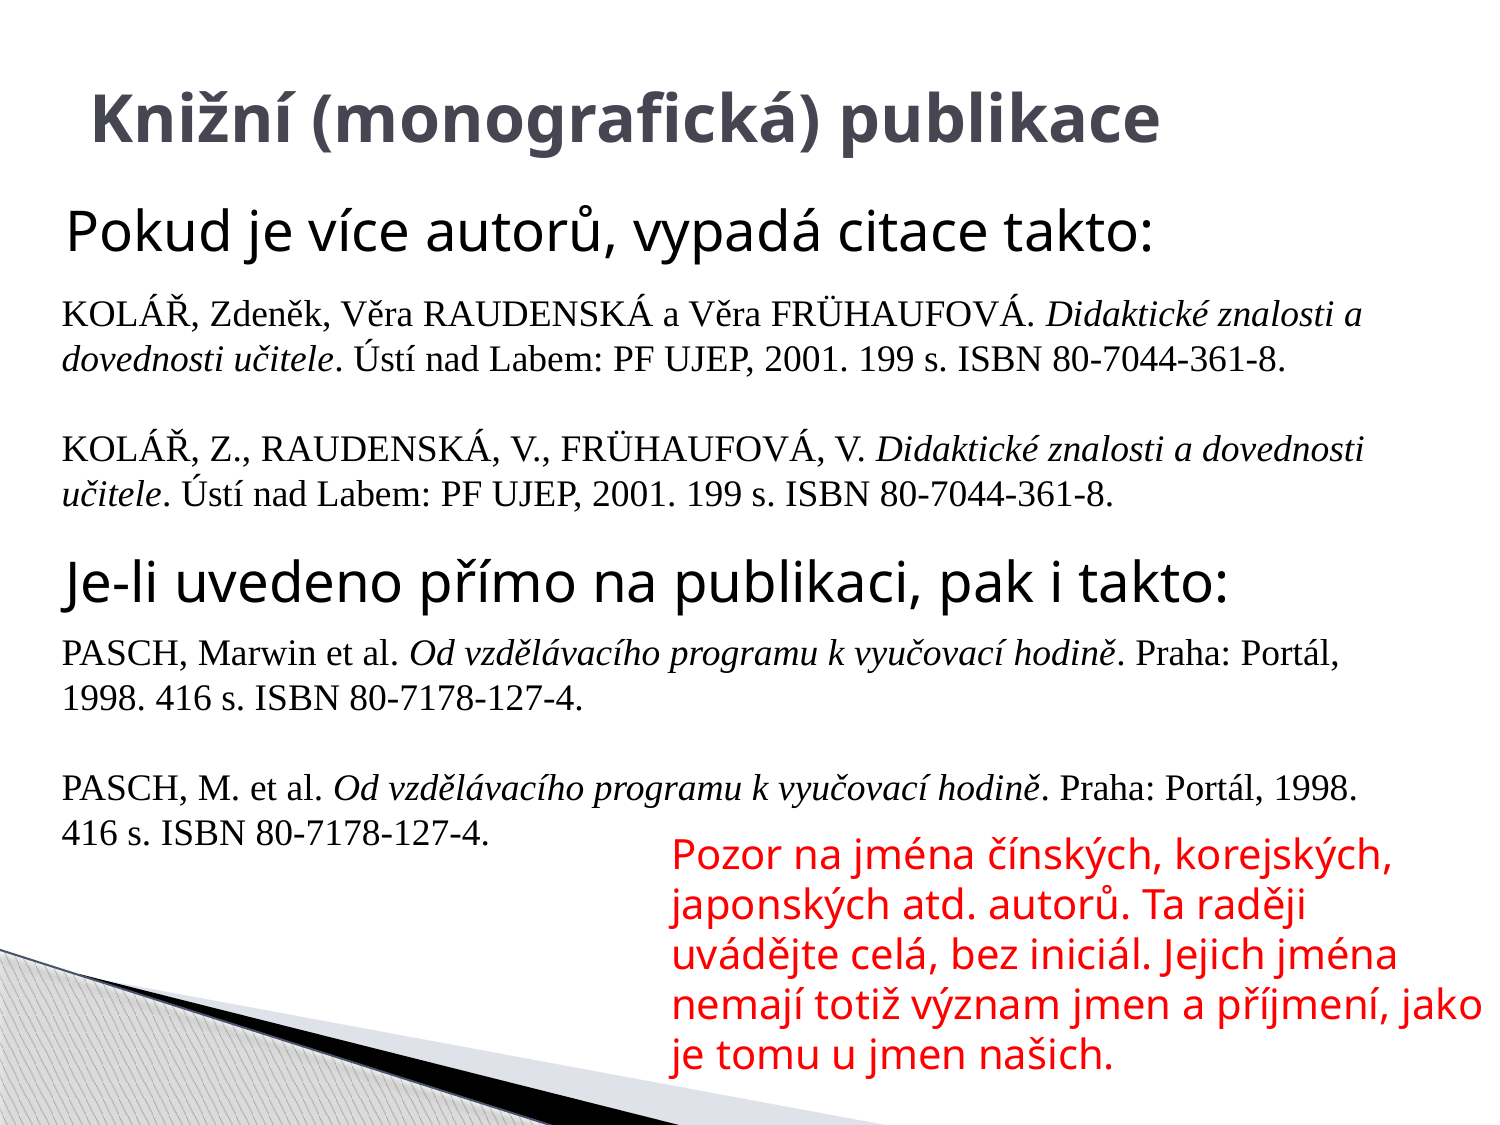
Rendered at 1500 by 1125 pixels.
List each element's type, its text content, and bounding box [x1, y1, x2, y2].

text_box Pozor na jména čínských, korejských, japonských atd. autorů. Ta raději uvádějte celá, bez iniciál. Jejich jména nemají totiž význam jmen a příjmení, jako je tomu u jmen našich. [656, 820, 1500, 1086]
title Knižní (monografická) publikace [75, 45, 1425, 188]
text_box Je-li uvedeno přímo na publikaci, pak i takto: [32, 539, 1383, 610]
text_box PASCH, Marwin et al. Od vzdělávacího programu k vyučovací hodině. Praha: Portál, 1998. 416 s. ISBN 80-7178-127-4. PASCH, M. et al. Od vzdělávacího programu k vyučovací hodině. Praha: Portál, 1998. 416 s. ISBN 80-7178-127-4. [46, 621, 1395, 861]
list Pokud je více autorů, vypadá citace takto: [32, 187, 1384, 259]
text_box KOLÁŘ, Zdeněk, Věra RAUDENSKÁ a Věra FRÜHAUFOVÁ. Didaktické znalosti a dovednosti učitele. Ústí nad Labem: PF UJEP, 2001. 199 s. ISBN 80-7044-361-8. KOLÁŘ, Z., RAUDENSKÁ, V., FRÜHAUFOVÁ, V. Didaktické znalosti a dovednosti učitele. Ústí nad Labem: PF UJEP, 2001. 199 s. ISBN 80-7044-361-8. [46, 281, 1430, 521]
